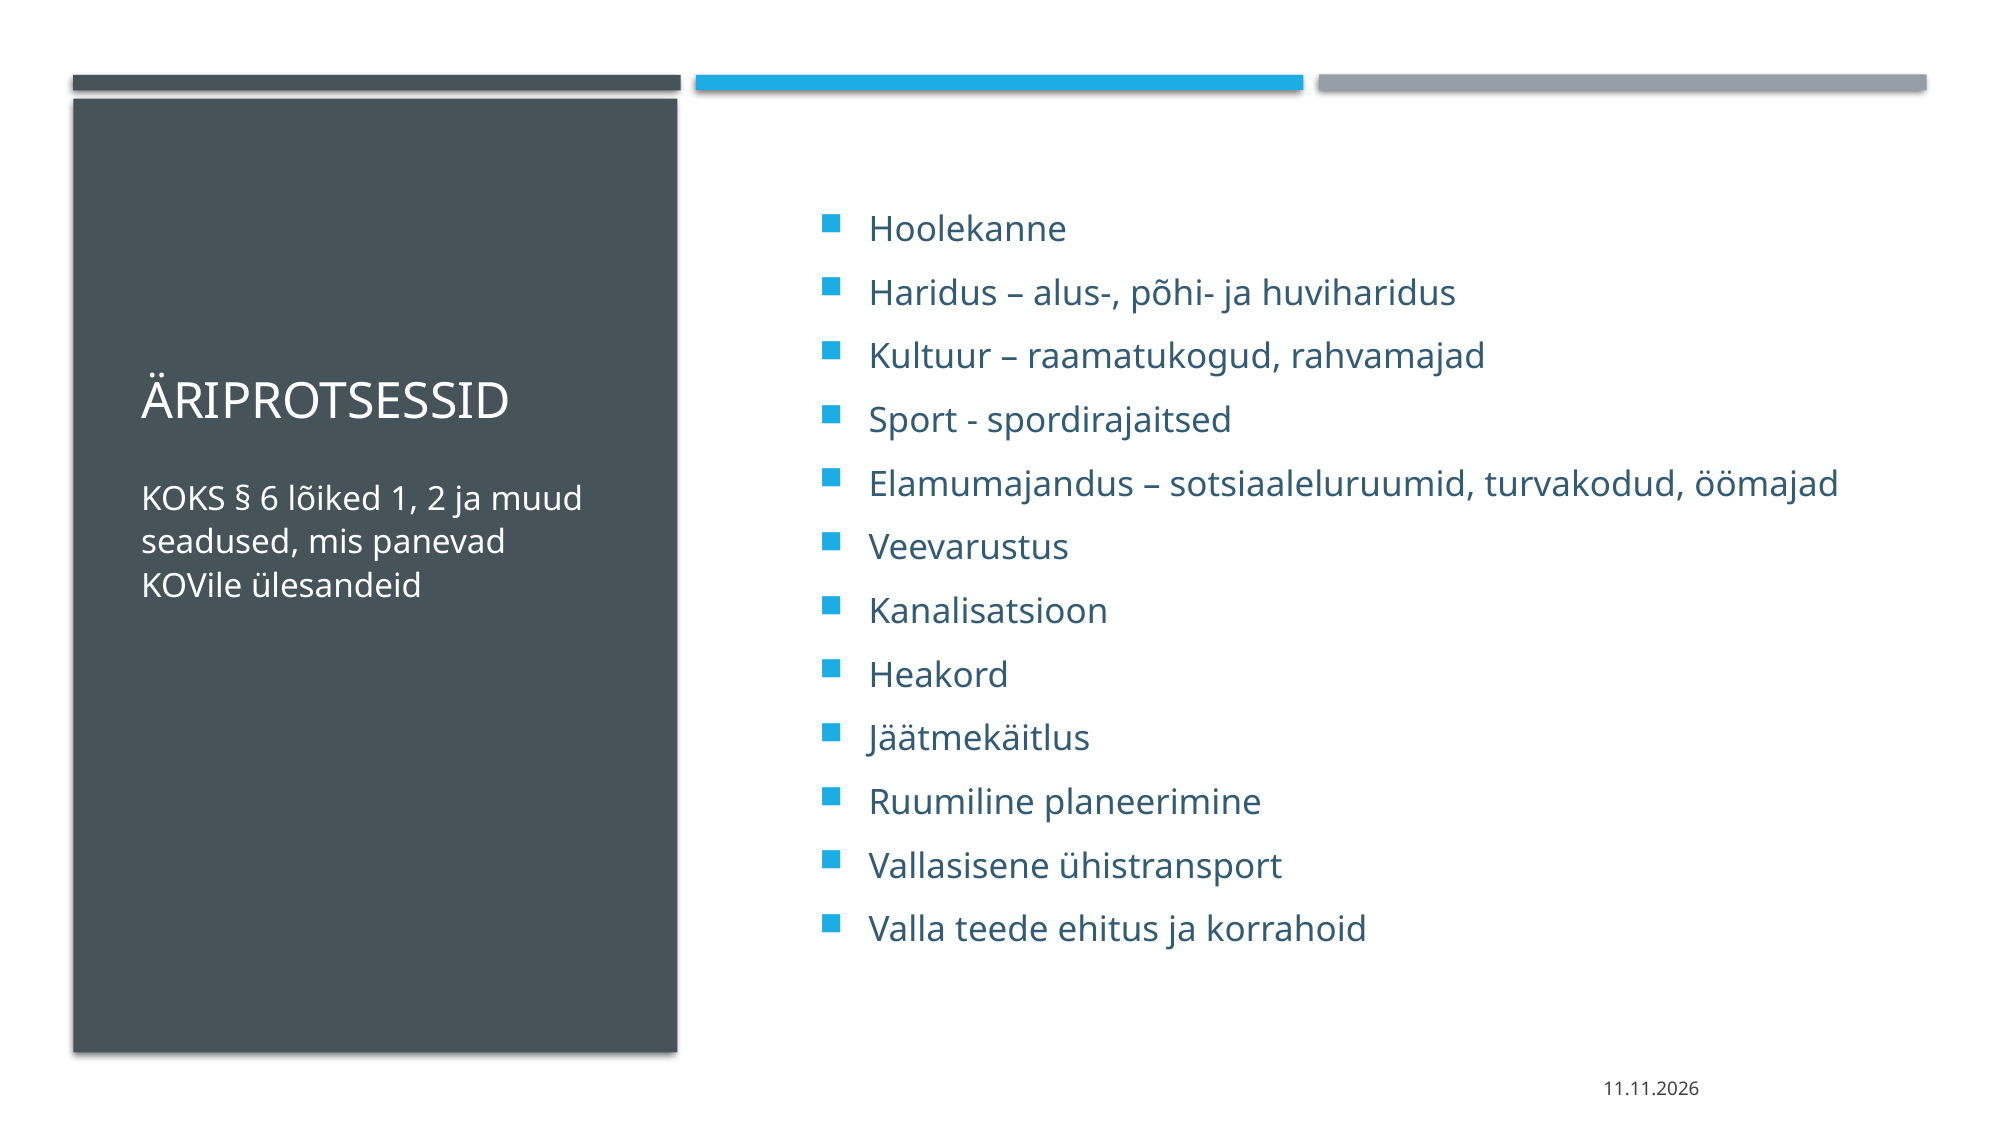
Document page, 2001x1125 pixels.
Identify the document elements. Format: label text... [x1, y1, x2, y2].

list KOKS § 6 lõiked 1, 2 ja muud seadused, mis panevad KOVile ülesandeid [125, 465, 624, 958]
title Äriprotsessid [125, 153, 624, 436]
list Hoolekanne Haridus – alus-, põhi- ja huviharidus Kultuur – raamatukogud, rahvamajad Sport - spordirajaitsed Elamumajandus – sotsiaaleluruumid, turvakodud, öömajad Veevarustus Kanalisatsioon Heakord Jäätmekäitlus Ruumiline planeerimine Vallasisene ühistransport Valla teede ehitus ja korrahoid [803, 193, 1895, 958]
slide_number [1247, 1059, 1715, 1120]
